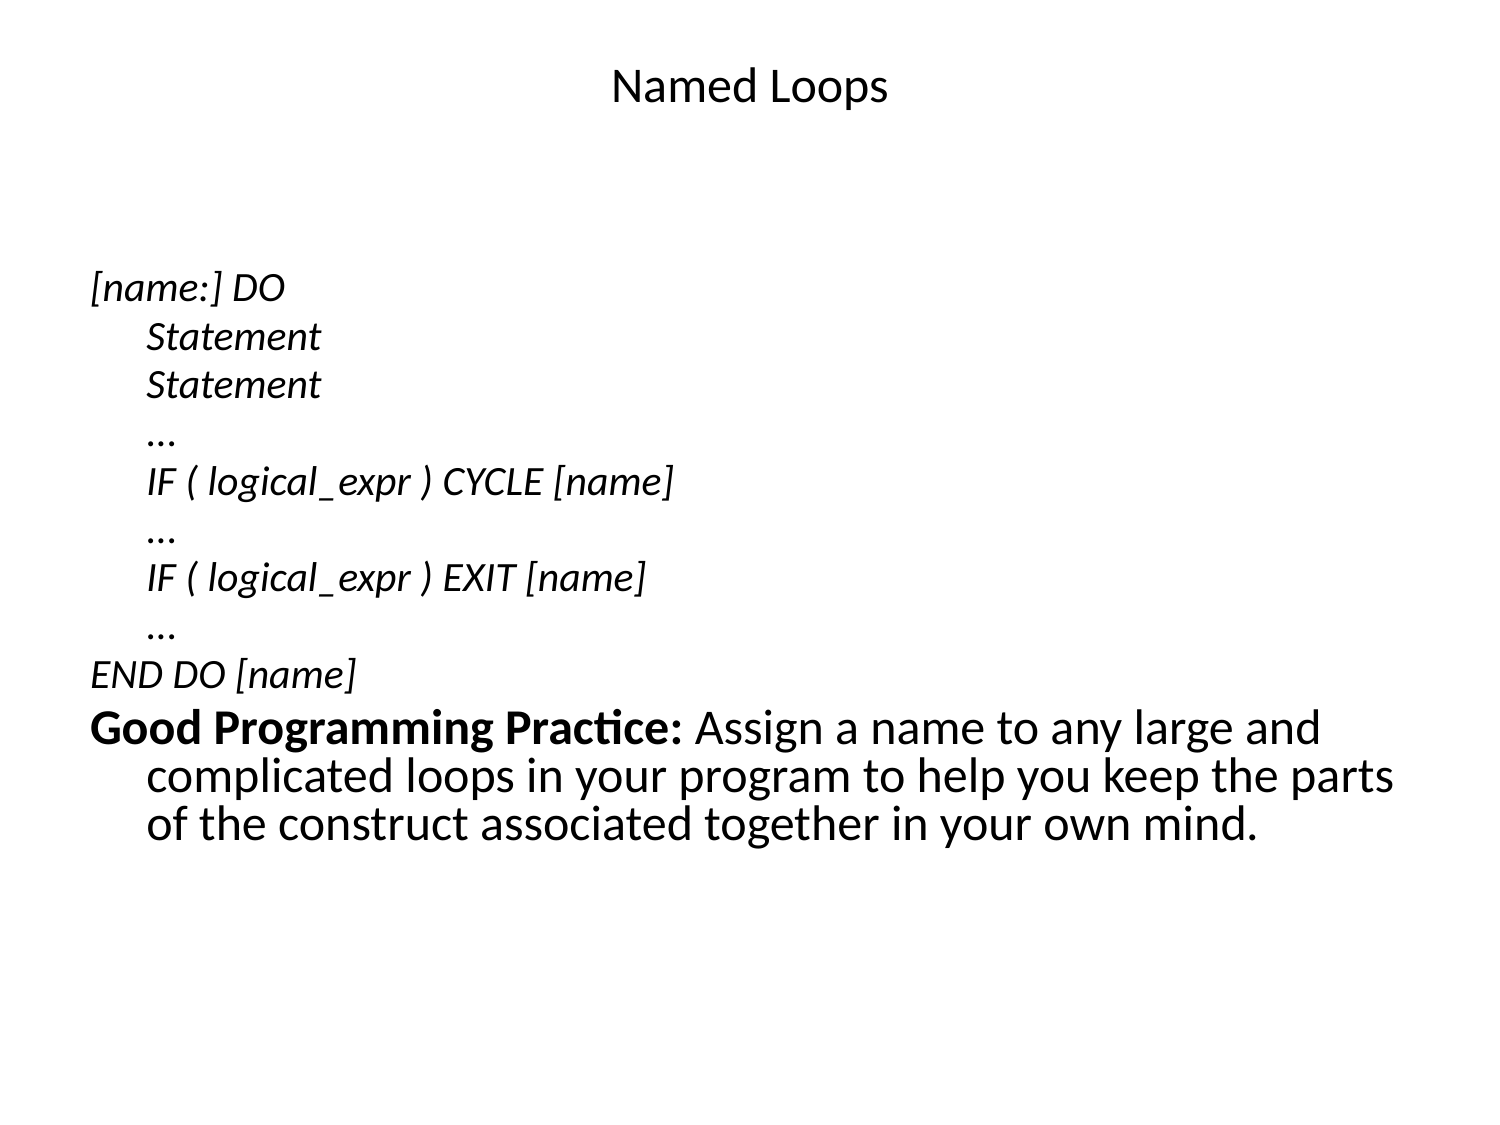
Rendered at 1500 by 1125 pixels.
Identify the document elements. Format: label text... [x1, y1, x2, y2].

list [name:] DO Statement Statement ... IF ( logical_expr ) CYCLE [name] ... IF ( logical_expr ) EXIT [name] ... END DO [name] Good Programming Practice: Assign a name to any large and complicated loops in your program to help you keep the parts of the construct associated together in your own mind. [75, 262, 1425, 1005]
title Named Loops [75, 45, 1425, 233]
